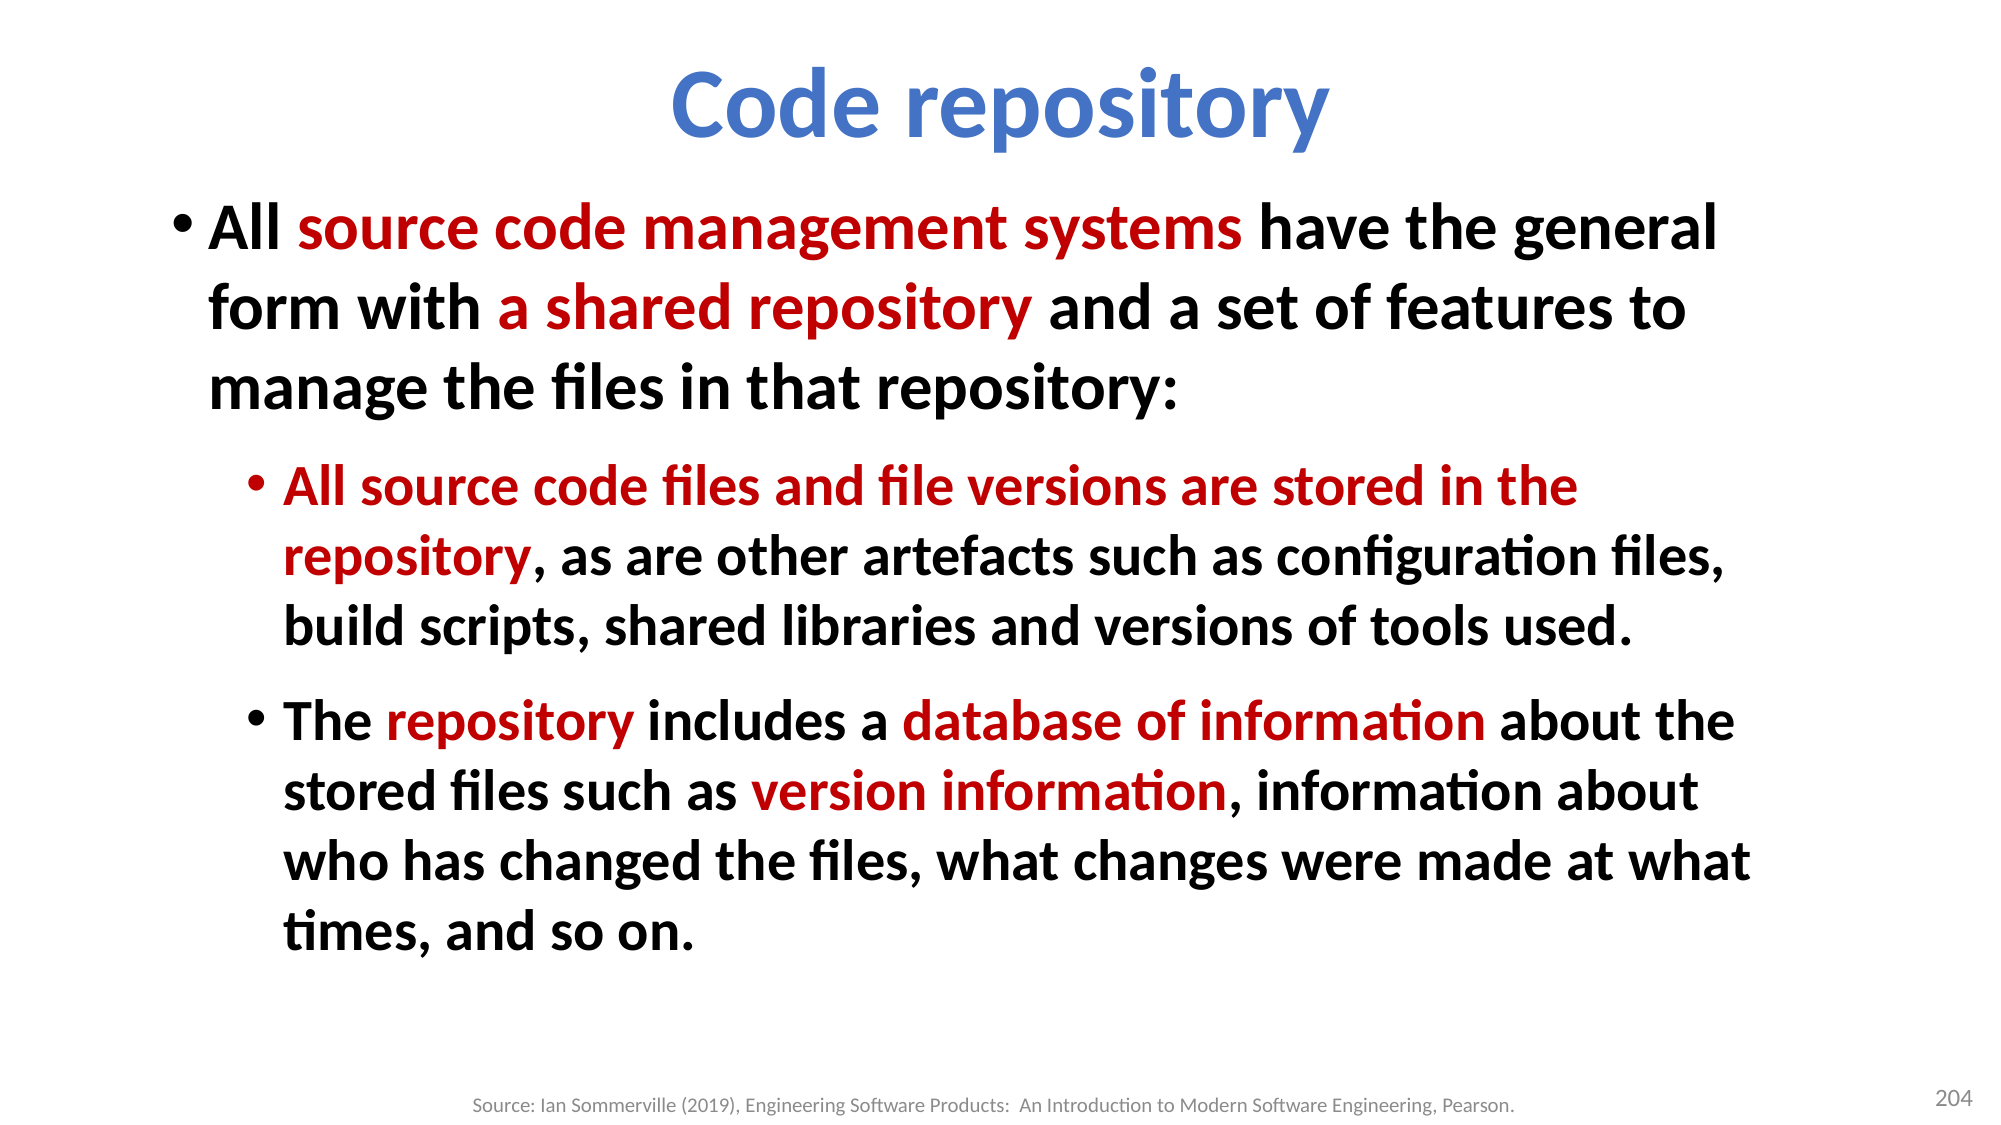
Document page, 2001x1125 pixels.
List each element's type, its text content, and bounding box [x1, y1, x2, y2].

footer Source: Ian Sommerville (2019), Engineering Software Products: An Introduction to Modern Software Engineering, Pearson. [350, 1082, 1638, 1125]
list All source code management systems have the general form with a shared repository and a set of features to manage the files in that repository: All source code files and file versions are stored in the repository, as are other artefacts such as configuration files, build scripts, shared libraries and versions of tools used. The repository includes a database of information about the stored files such as version information, information about who has changed the files, what changes were made at what times, and so on. [156, 174, 1831, 1070]
slide_number 204 [1830, 1076, 1989, 1116]
title Code repository [326, 19, 1677, 175]
